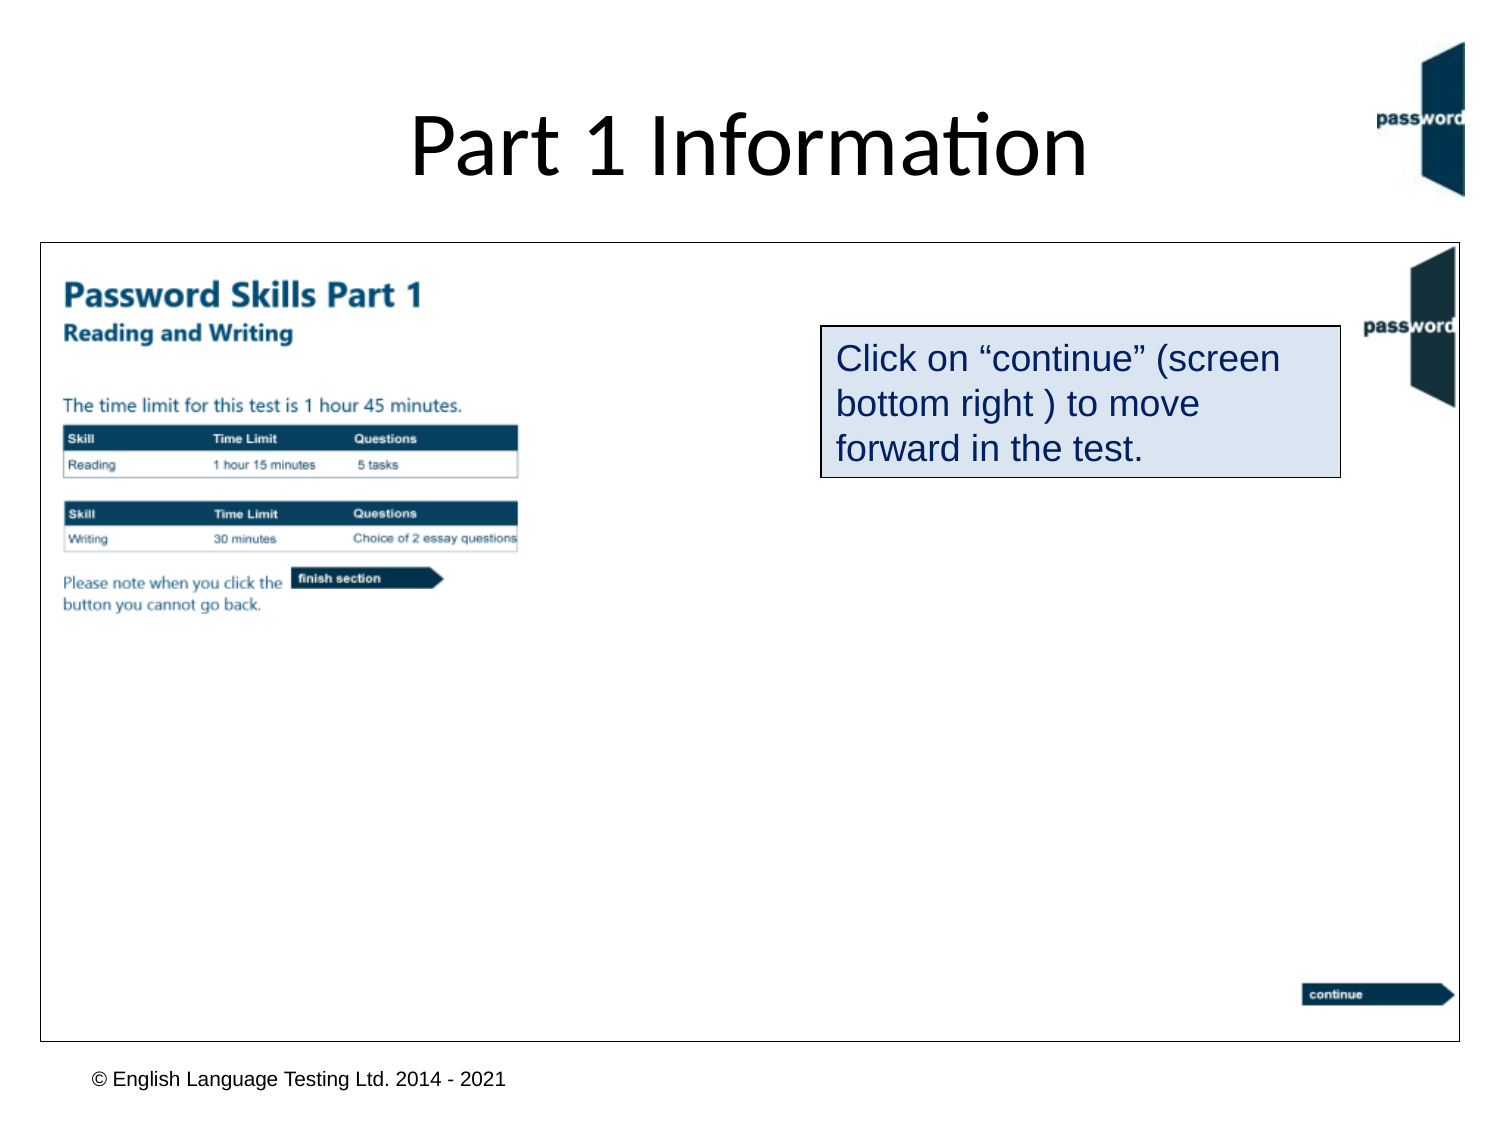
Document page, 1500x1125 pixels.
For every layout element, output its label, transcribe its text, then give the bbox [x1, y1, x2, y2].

picture [1377, 42, 1465, 197]
picture [41, 243, 1459, 1042]
title Part 1 Information [75, 45, 1425, 233]
